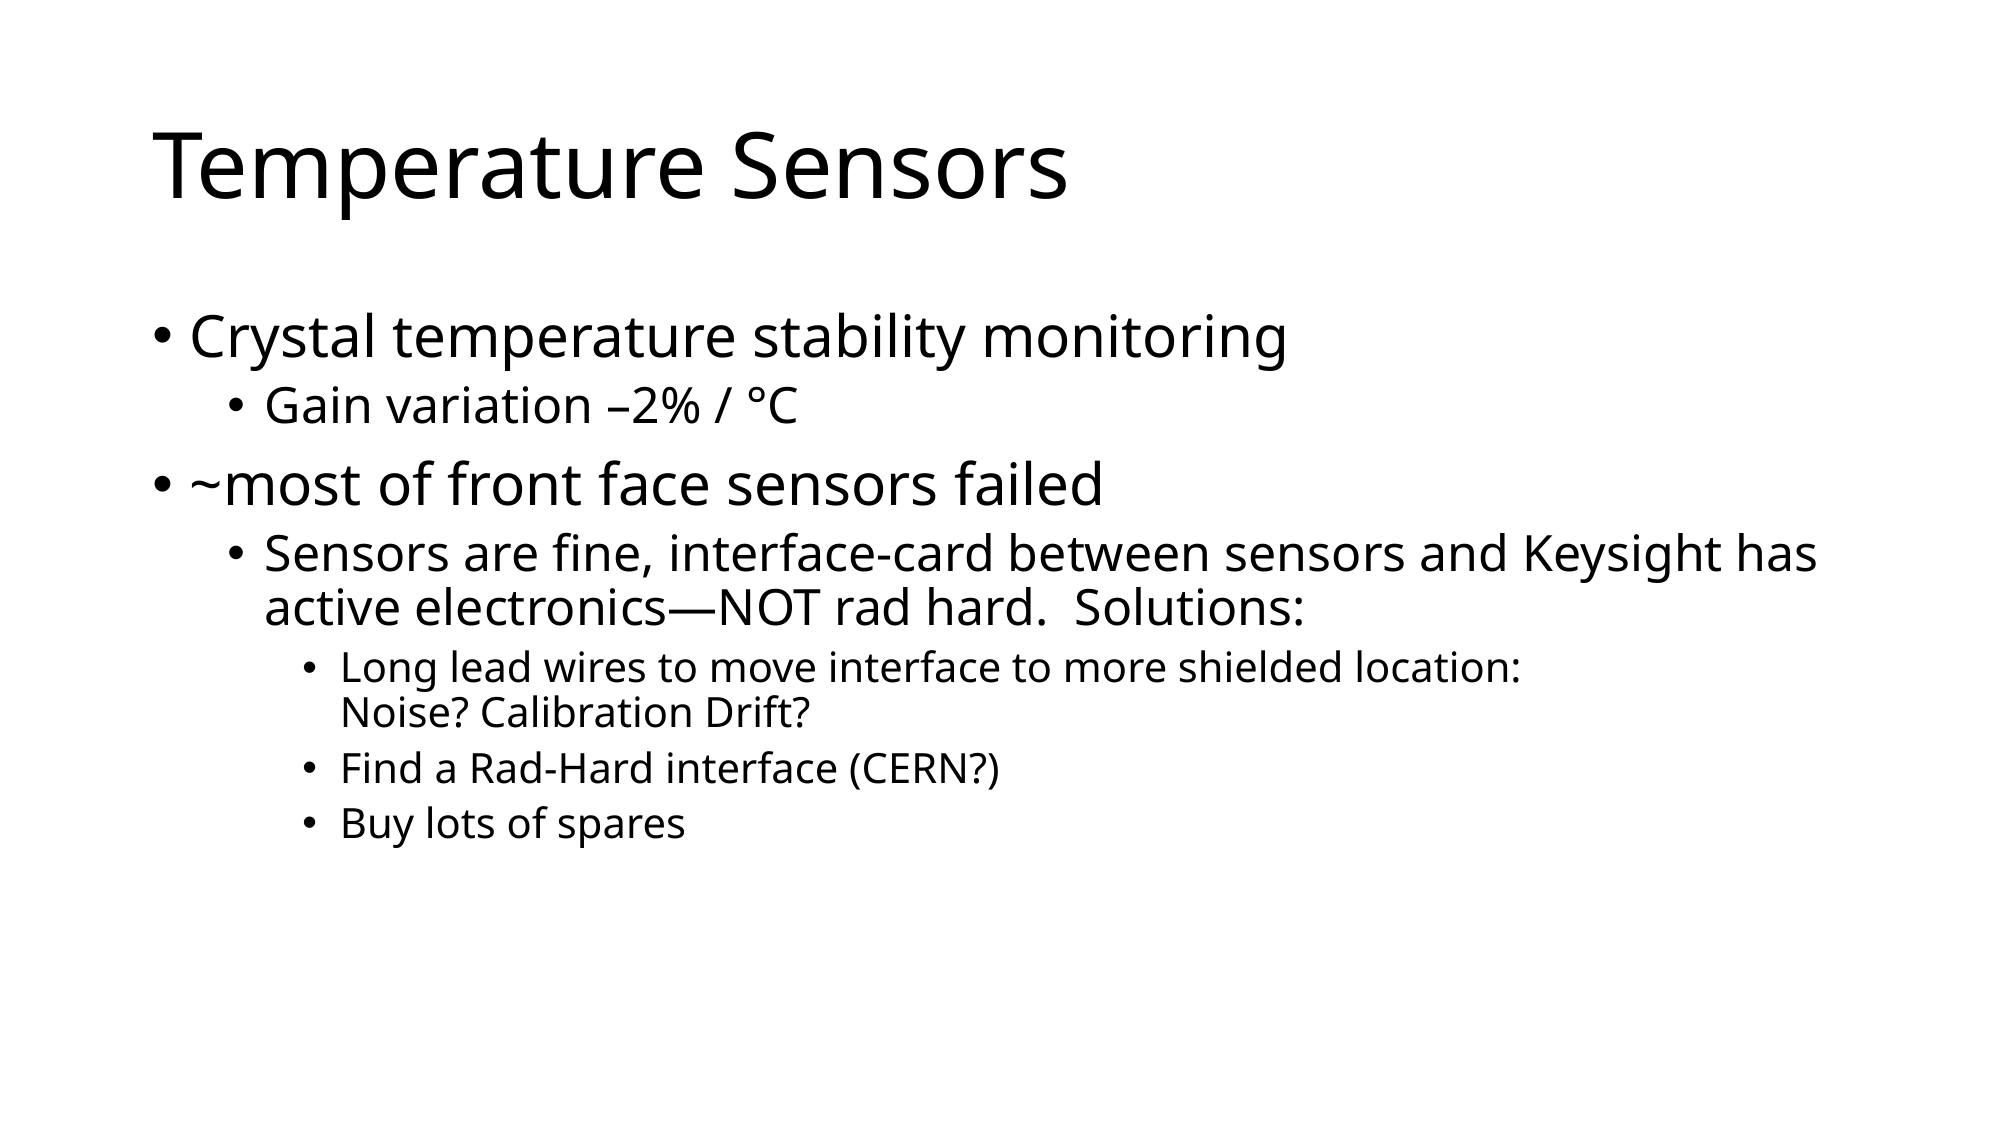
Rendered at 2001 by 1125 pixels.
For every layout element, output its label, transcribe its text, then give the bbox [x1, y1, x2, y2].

list Crystal temperature stability monitoring Gain variation –2% / °C ~most of front face sensors failed Sensors are fine, interface-card between sensors and Keysight has active electronics—NOT rad hard. Solutions: Long lead wires to move interface to more shielded location: Noise? Calibration Drift? Find a Rad-Hard interface (CERN?) Buy lots of spares [137, 299, 1863, 1014]
title Temperature Sensors [137, 59, 1863, 278]
